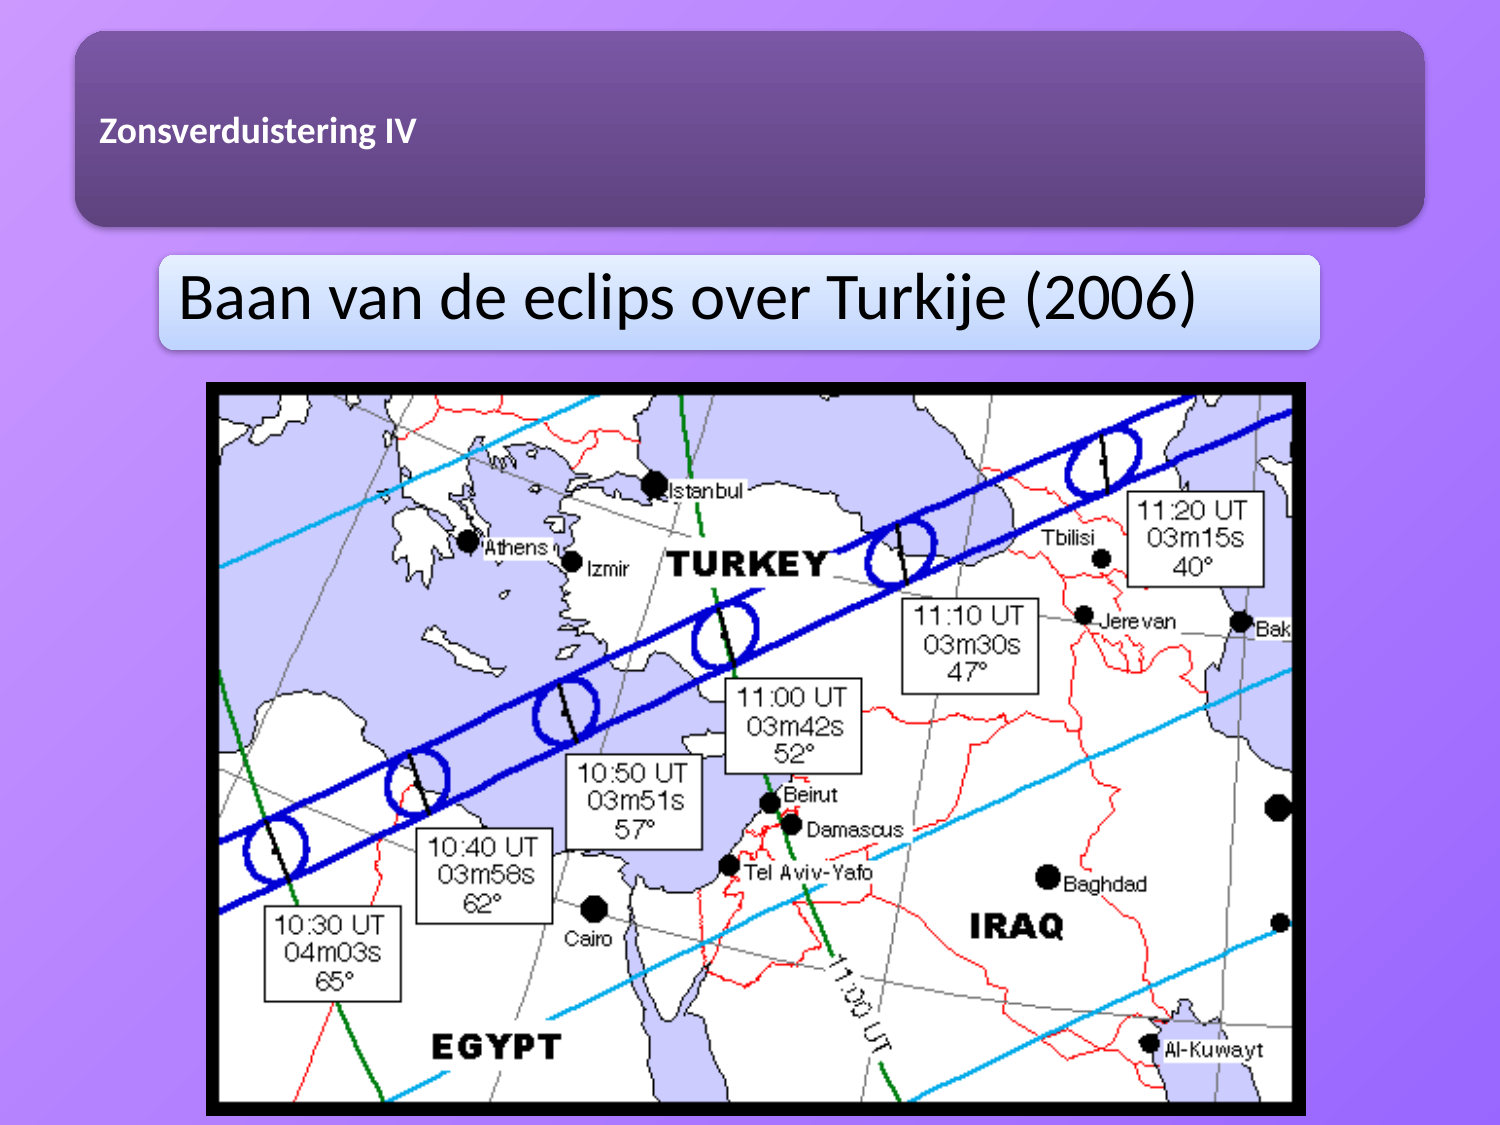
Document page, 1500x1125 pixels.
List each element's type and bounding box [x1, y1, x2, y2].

text_box [74, 30, 1426, 228]
text_box [159, 254, 1321, 351]
picture [206, 381, 1306, 1116]
